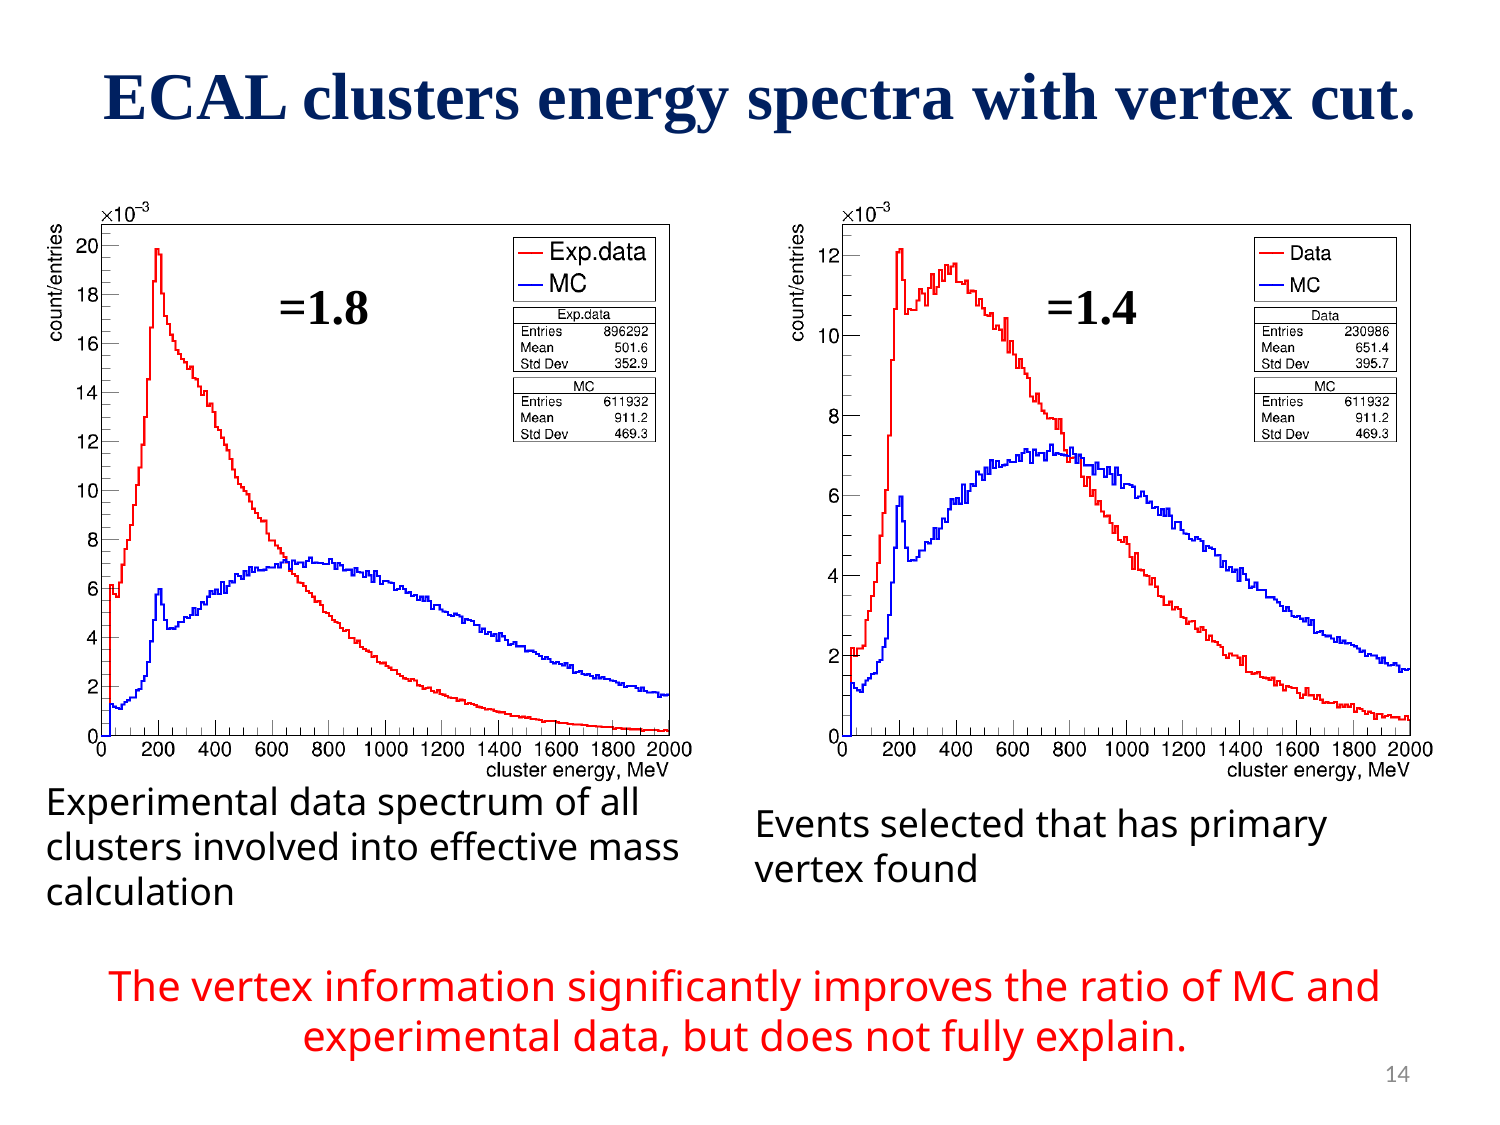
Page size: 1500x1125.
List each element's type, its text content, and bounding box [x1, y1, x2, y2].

text_box The vertex information significantly improves the ratio of MC and experimental data, but does not fully explain. [30, 952, 1459, 1068]
title ECAL clusters energy spectra with vertex cut. [88, 42, 1455, 143]
text_box Events selected that has primary vertex found [739, 804, 1417, 887]
text_box Experimental data spectrum of all clusters involved into effective mass calculation [30, 807, 708, 887]
picture [30, 160, 740, 799]
picture [771, 160, 1481, 799]
slide_number 14 [1074, 1042, 1425, 1103]
